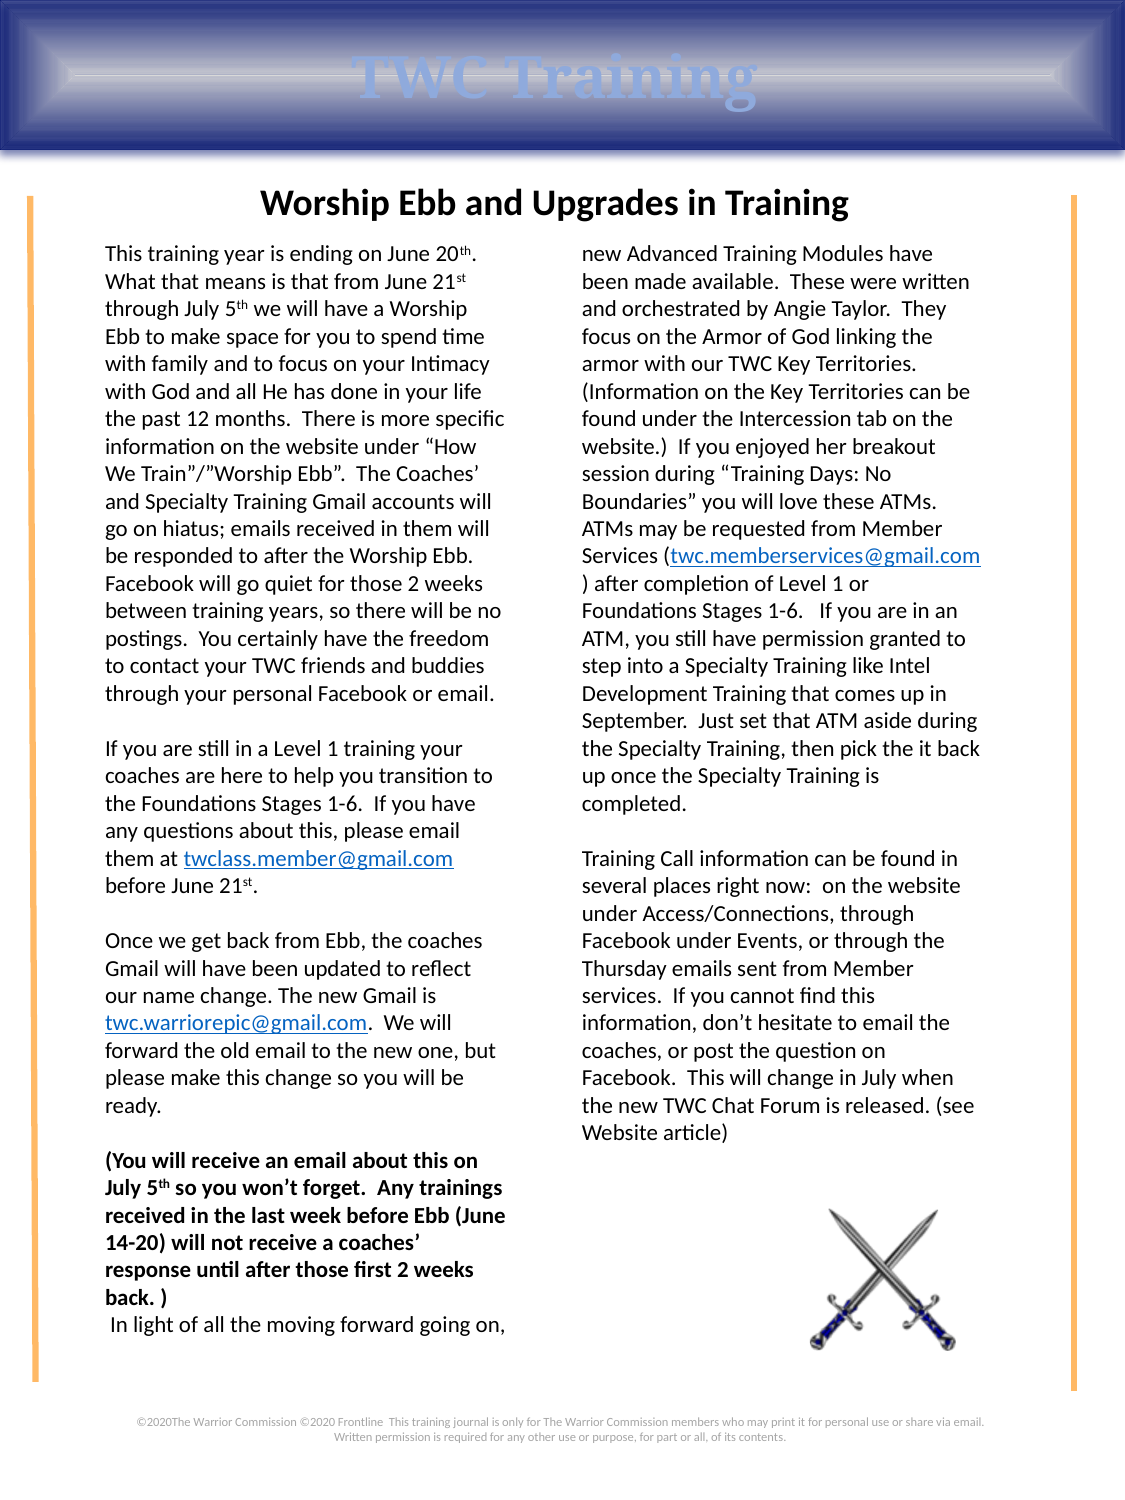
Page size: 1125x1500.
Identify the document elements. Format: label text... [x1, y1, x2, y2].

picture [802, 1208, 956, 1351]
text_box ©2020The Warrior Commission ©2020 Frontline This training journal is only for The Warrior Commission members who may print it for personal use or share via email. Written permission is required for any other use or purpose, for part or all, of its contents. [20, 1406, 1103, 1452]
text_box This training year is ending on June 20th. What that means is that from June 21st through July 5th we will have a Worship Ebb to make space for you to spend time with family and to focus on your Intimacy with God and all He has done in your life the past 12 months. There is more specific information on the website under “How We Train”/”Worship Ebb”. The Coaches’ and Specialty Training Gmail accounts will go on hiatus; emails received in them will be responded to after the Worship Ebb. Facebook will go quiet for those 2 weeks between training years, so there will be no postings. You certainly have the freedom to contact your TWC friends and buddies through your personal Facebook or email. If you are still in a Level 1 training your coaches are here to help you transition to the Foundations Stages 1-6. If you have any questions about this, please email them at twclass.member@gmail.com before June 21st. Once we get back from Ebb, the coaches Gmail will have been updated to reflect our name change. The new Gmail is twc.warriorepic@gmail.com. We will forward the old email to the new one, but please make this change so you will be ready. (You will receive an email about this on July 5th so you won’t forget. Any trainings received in the last week before Ebb (June 14-20) will not receive a coaches’ response until after those first 2 weeks back. ) In light of all the moving forward going on, new Advanced Training Modules have been made available. These were written and orchestrated by Angie Taylor. They focus on the Armor of God linking the armor with our TWC Key Territories. (Information on the Key Territories can be found under the Intercession tab on the website.) If you enjoyed her breakout session during “Training Days: No Boundaries” you will love these ATMs. ATMs may be requested from Member Services (twc.memberservices@gmail.com) after completion of Level 1 or Foundations Stages 1-6. If you are in an ATM, you still have permission granted to step into a Specialty Training like Intel Development Training that comes up in September. Just set that ATM aside during the Specialty Training, then pick the it back up once the Specialty Training is completed. Training Call information can be found in several places right now: on the website under Access/Connections, through Facebook under Events, or through the Thursday emails sent from Member services. If you cannot find this information, don’t hesitate to email the coaches, or post the question on Facebook. This will change in July when the new TWC Chat Forum is released. (see Website article) [90, 231, 999, 1370]
text_box Worship Ebb and Upgrades in Training [84, 171, 1025, 231]
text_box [30, 195, 36, 1382]
text_box TWC Training [0, 0, 1125, 151]
